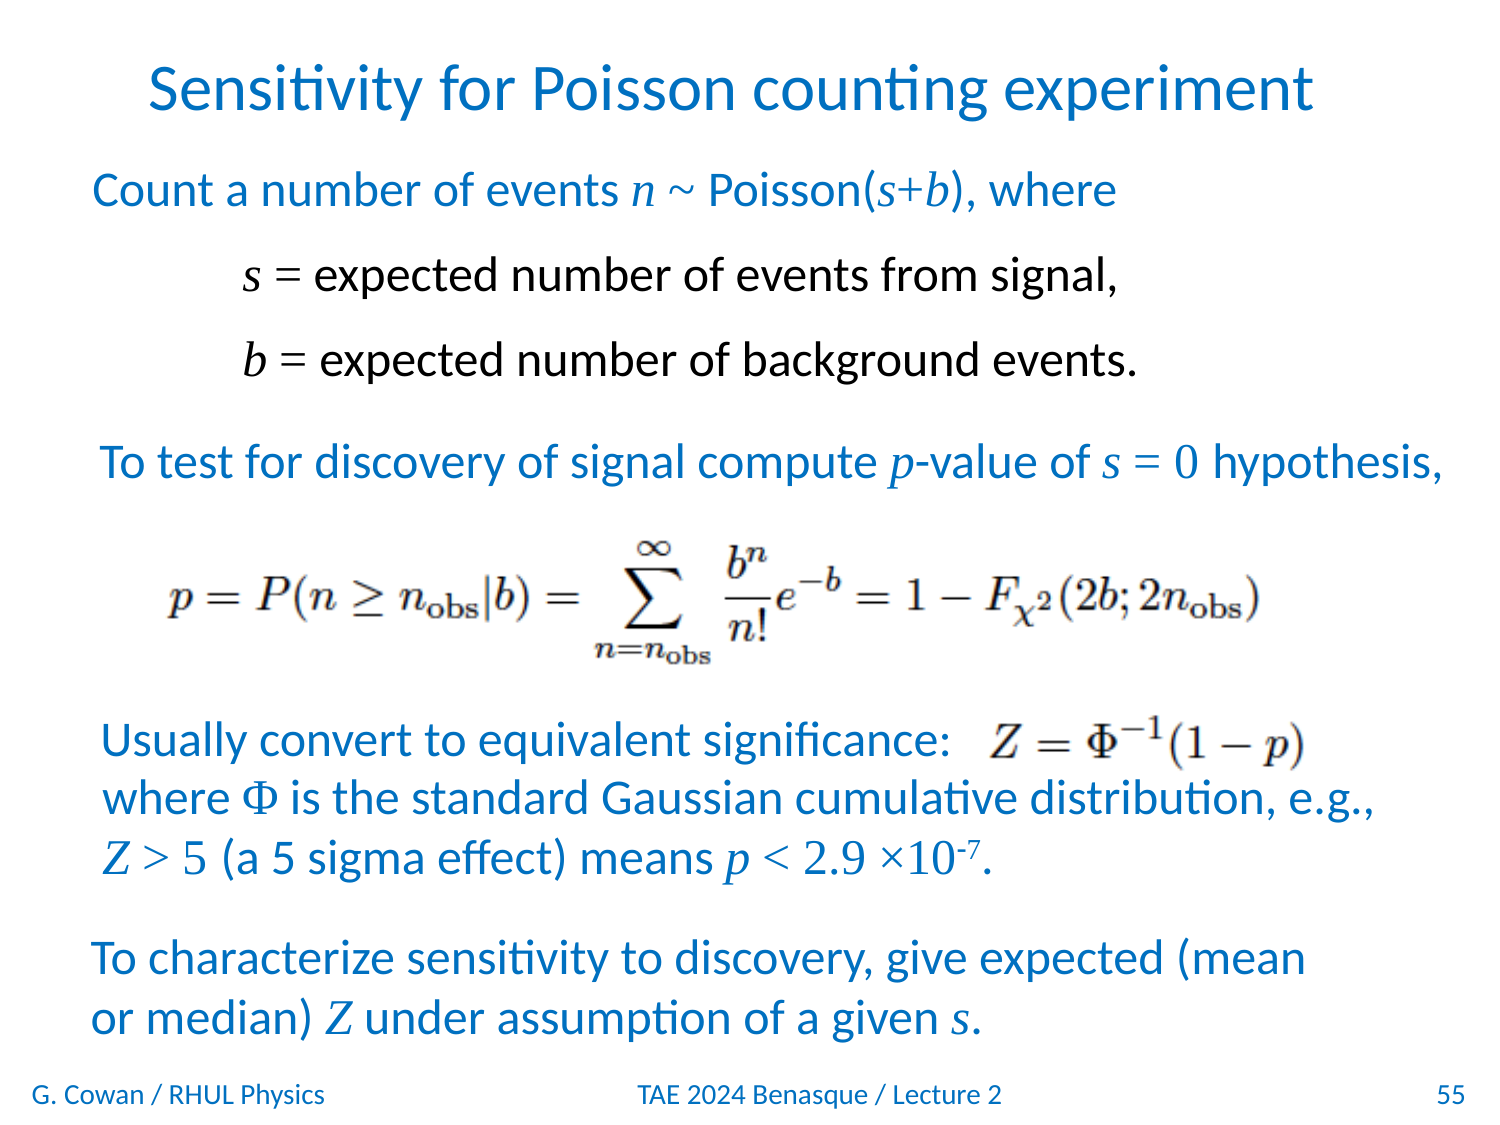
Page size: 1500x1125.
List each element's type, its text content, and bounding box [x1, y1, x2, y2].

text_box Sensitivity for Poisson counting experiment [53, 42, 1412, 126]
text_box Count a number of events n ~ Poisson(s+b), where s = expected number of events from signal, b = expected number of background events. [77, 148, 1154, 394]
slide_number 55 [1130, 1062, 1481, 1123]
picture [162, 526, 1268, 676]
text_box To characterize sensitivity to discovery, give expected (mean or median) Z under assumption of a given s. [75, 916, 1323, 1052]
text_box Usually convert to equivalent significance: [85, 698, 968, 774]
picture [977, 697, 1316, 788]
slide_number G. Cowan / RHUL Physics [16, 1062, 311, 1123]
text_box To test for discovery of signal compute p-value of s = 0 hypothesis, [84, 420, 1459, 496]
footer TAE 2024 Benasque / Lecture 2 [311, 1062, 1130, 1123]
text_box where Φ is the standard Gaussian cumulative distribution, e.g., Z > 5 (a 5 sigma effect) means p < 2.9 ×10-7. [87, 756, 1391, 892]
